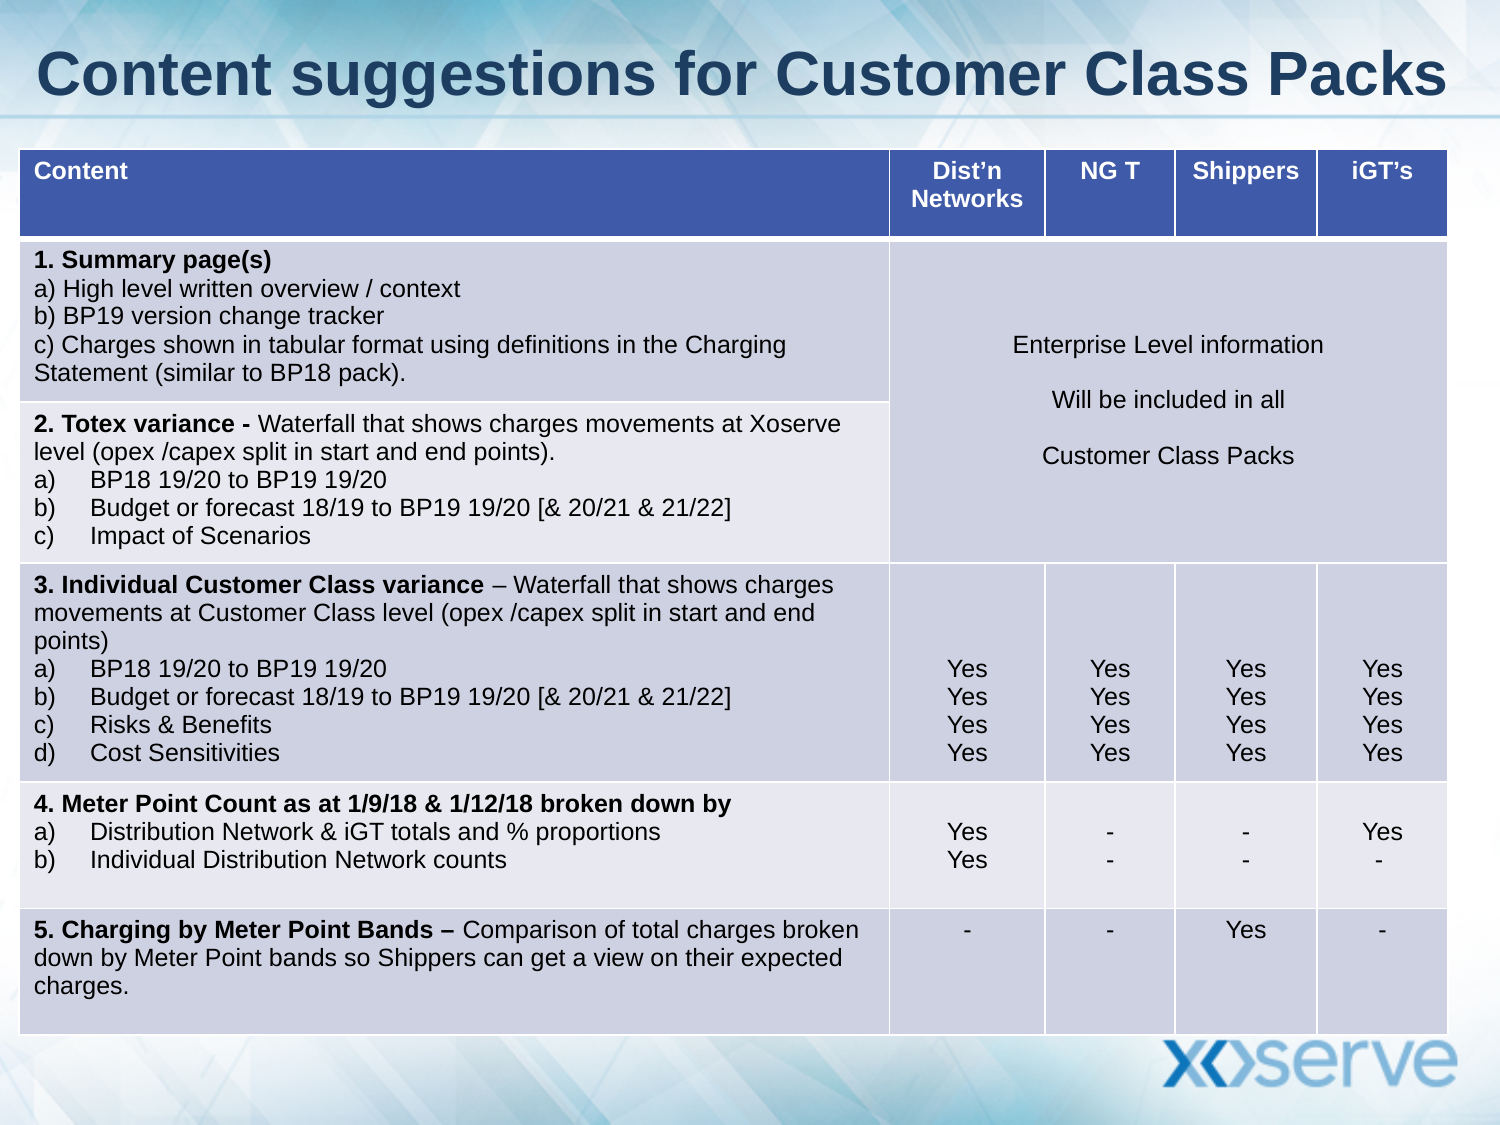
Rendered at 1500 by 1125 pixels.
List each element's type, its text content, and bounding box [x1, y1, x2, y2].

table_header Content [20, 150, 889, 236]
table_cell Enterprise Level information Will be included in all Customer Class Packs [890, 242, 1447, 562]
table_cell Yes [1176, 909, 1316, 1034]
table_cell 2. Totex variance - Waterfall that shows charges movements at Xoserve level (opex /capex split in start and end points). BP18 19/20 to BP19 19/20 Budget or forecast 18/19 to BP19 19/20 [& 20/21 & 21/22] Impact of Scenarios [20, 403, 889, 562]
table_header iGT’s [1318, 150, 1447, 236]
table_cell - - [1046, 783, 1174, 908]
table_header NG T [1046, 150, 1174, 236]
title Content suggestions for Customer Class Packs [36, 0, 1463, 149]
table_cell - [1318, 909, 1447, 1034]
table_cell Yes Yes Yes Yes [1318, 564, 1447, 781]
table_cell - [1046, 909, 1174, 1034]
table_header Shippers [1176, 150, 1316, 236]
table_cell - [890, 909, 1044, 1034]
table_cell Yes Yes Yes Yes [1176, 564, 1316, 781]
table_cell 3. Individual Customer Class variance – Waterfall that shows charges movements at Customer Class level (opex /capex split in start and end points) BP18 19/20 to BP19 19/20 Budget or forecast 18/19 to BP19 19/20 [& 20/21 & 21/22] Risks & Benefits Cost Sensitivities [20, 564, 889, 781]
table_cell 4. Meter Point Count as at 1/9/18 & 1/12/18 broken down by Distribution Network & iGT totals and % proportions Individual Distribution Network counts [20, 783, 889, 908]
table_header Dist’n Networks [890, 150, 1044, 236]
table_cell Yes Yes [890, 783, 1044, 908]
table_cell Yes - [1318, 783, 1447, 908]
table_cell 1. Summary page(s) a) High level written overview / context b) BP19 version change tracker c) Charges shown in tabular format using definitions in the Charging Statement (similar to BP18 pack). [20, 242, 889, 401]
picture [0, 0, 1500, 1125]
table_cell Yes Yes Yes Yes [890, 564, 1044, 781]
table_cell - - [1176, 783, 1316, 908]
table_cell Yes Yes Yes Yes [1046, 564, 1174, 781]
table_cell 5. Charging by Meter Point Bands – Comparison of total charges broken down by Meter Point bands so Shippers can get a view on their expected charges. [20, 909, 889, 1034]
